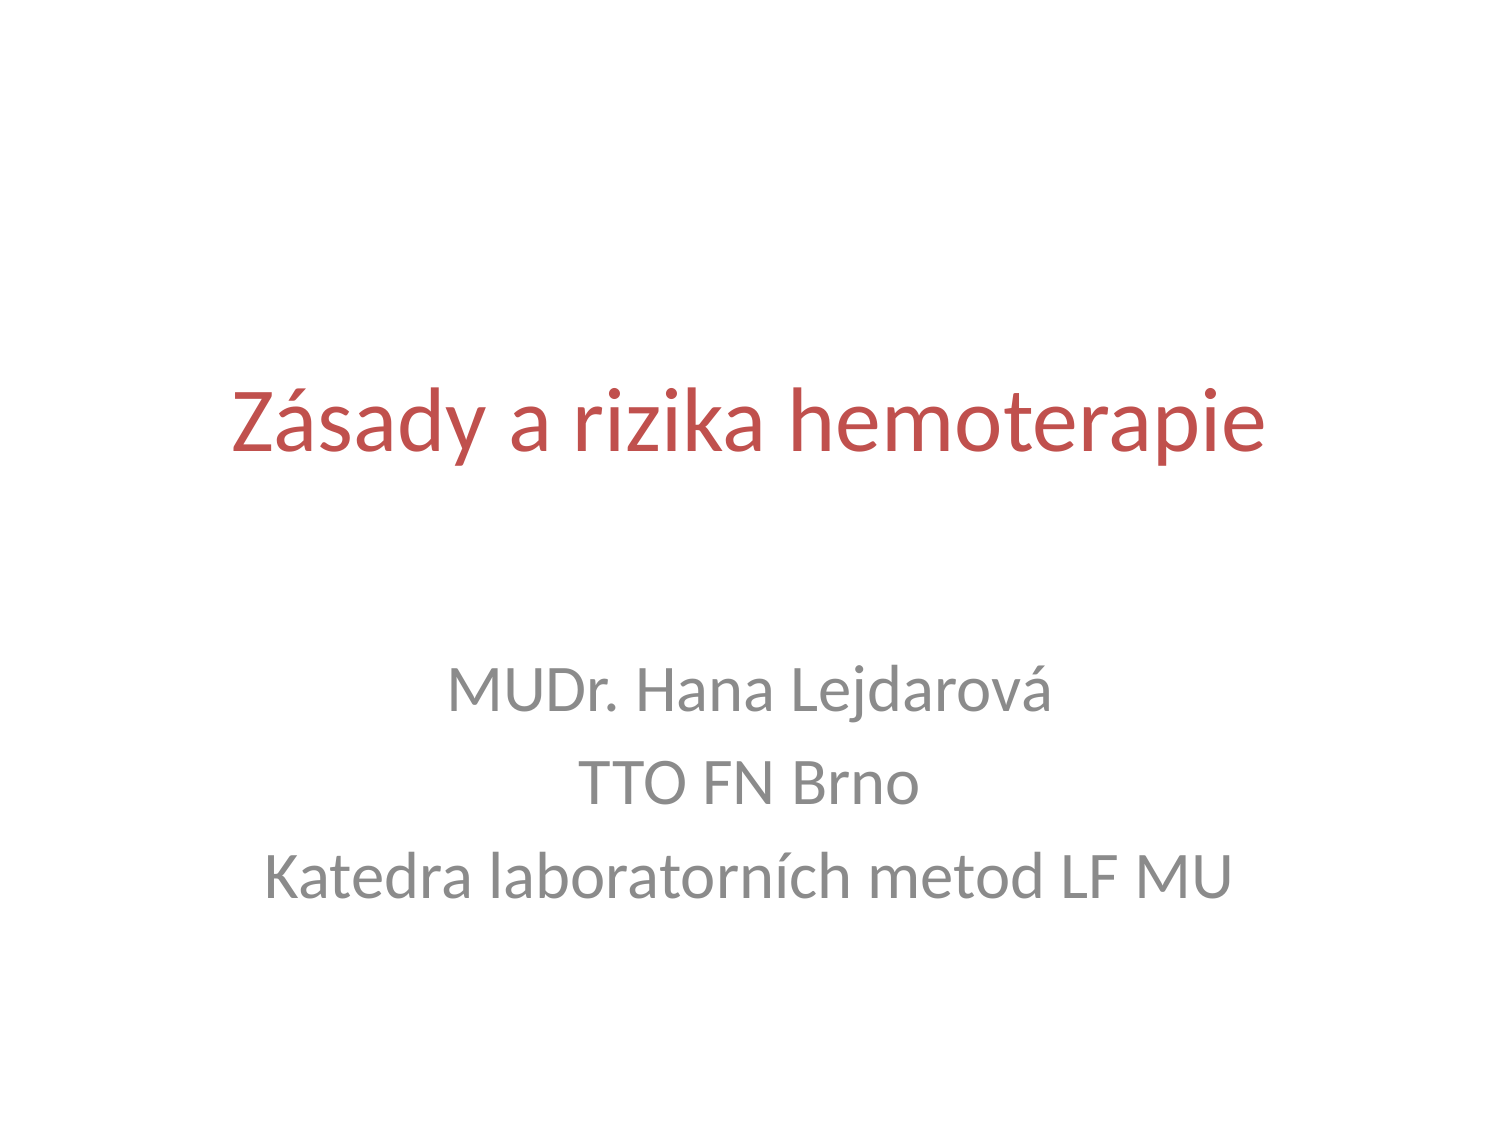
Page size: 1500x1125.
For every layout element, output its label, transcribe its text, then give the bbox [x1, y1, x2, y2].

title Zásady a rizika hemoterapie [112, 349, 1388, 591]
subtitle MUDr. Hana Lejdarová TTO FN Brno Katedra laboratorních metod LF MU [225, 637, 1275, 925]
